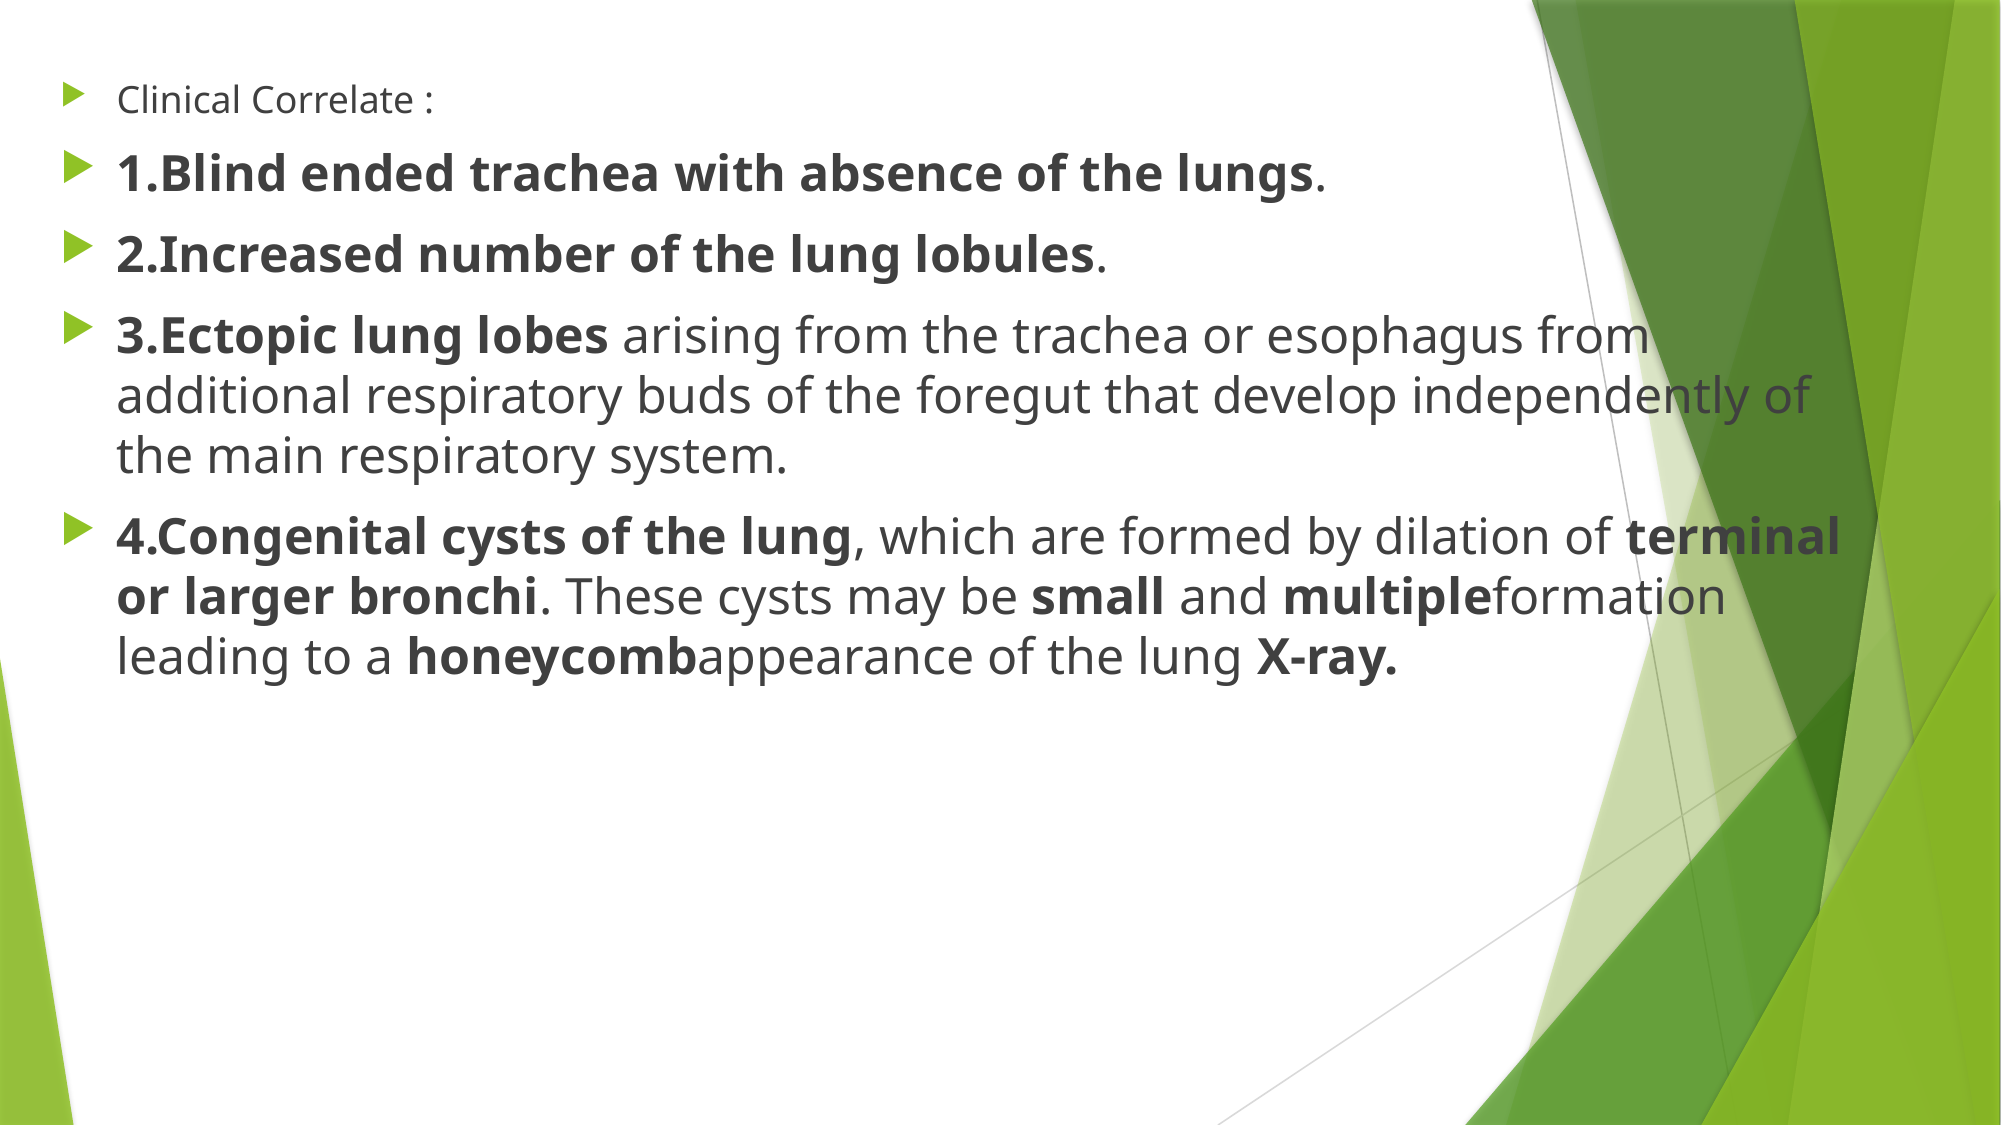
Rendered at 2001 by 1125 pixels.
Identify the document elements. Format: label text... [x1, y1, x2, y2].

list Clinical Correlate : 1.Blind ended trachea with absence of the lungs. 2.Increased number of the lung lobules. 3.Ectopic lung lobes arising from the trachea or esophagus from additional respiratory buds of the foregut that develop independently of the main respiratory system. 4.Congenital cysts of the lung, which are formed by dilation of terminal or larger bronchi. These cysts may be small and multipleformation leading to a honeycombappearance of the lung X-ray. [45, 68, 1898, 1075]
